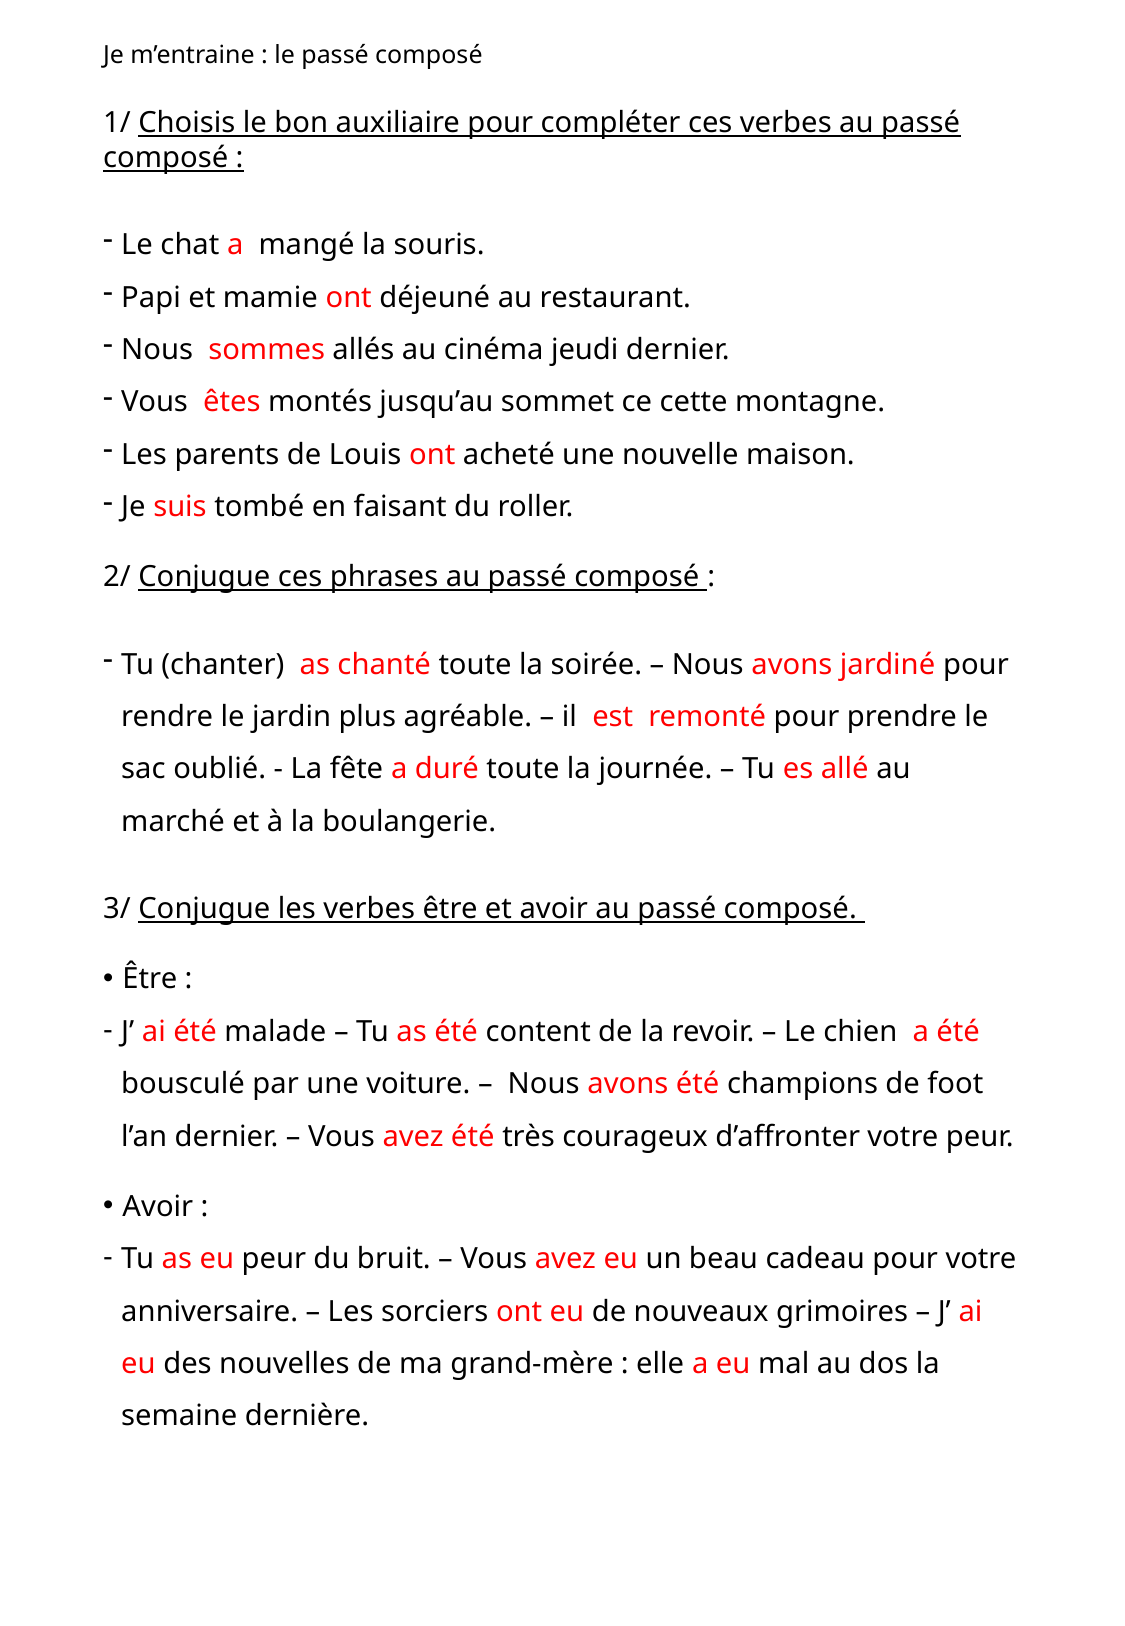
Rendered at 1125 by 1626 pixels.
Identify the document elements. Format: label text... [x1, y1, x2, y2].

text_box Je m’entraine : le passé composé 1/ Choisis le bon auxiliaire pour compléter ces verbes au passé composé : Le chat a mangé la souris. Papi et mamie ont déjeuné au restaurant. Nous sommes allés au cinéma jeudi dernier. Vous êtes montés jusqu’au sommet ce cette montagne. Les parents de Louis ont acheté une nouvelle maison. Je suis tombé en faisant du roller. 2/ Conjugue ces phrases au passé composé : Tu (chanter) as chanté toute la soirée. – Nous avons jardiné pour rendre le jardin plus agréable. – il est remonté pour prendre le sac oublié. - La fête a duré toute la journée. – Tu es allé au marché et à la boulangerie. 3/ Conjugue les verbes être et avoir au passé composé. Être : J’ ai été malade – Tu as été content de la revoir. – Le chien a été bousculé par une voiture. – Nous avons été champions de foot l’an dernier. – Vous avez été très courageux d’affronter votre peur. Avoir : Tu as eu peur du bruit. – Vous avez eu un beau cadeau pour votre anniversaire. – Les sorciers ont eu de nouveaux grimoires – J’ ai eu des nouvelles de ma grand-mère : elle a eu mal au dos la semaine dernière. [88, 30, 1037, 1439]
